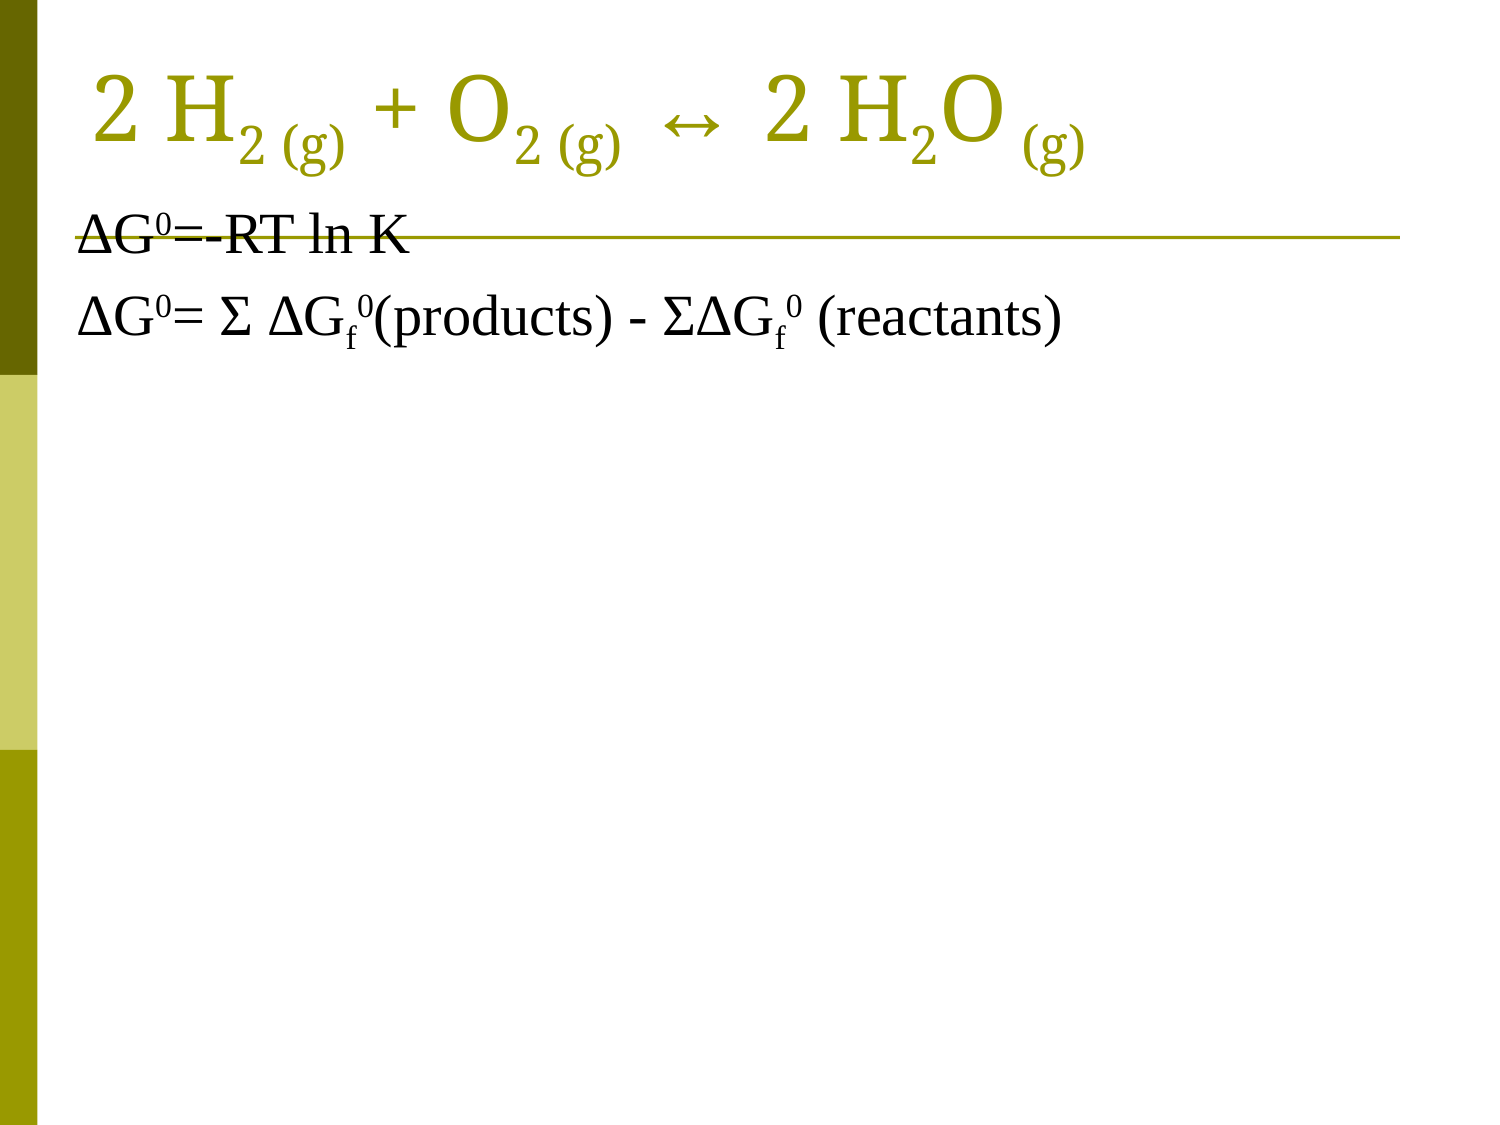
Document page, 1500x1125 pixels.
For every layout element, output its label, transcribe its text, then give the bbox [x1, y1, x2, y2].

title 2 H2 (g) + O2 (g) ↔ 2 H2O (g) [75, 50, 1425, 183]
